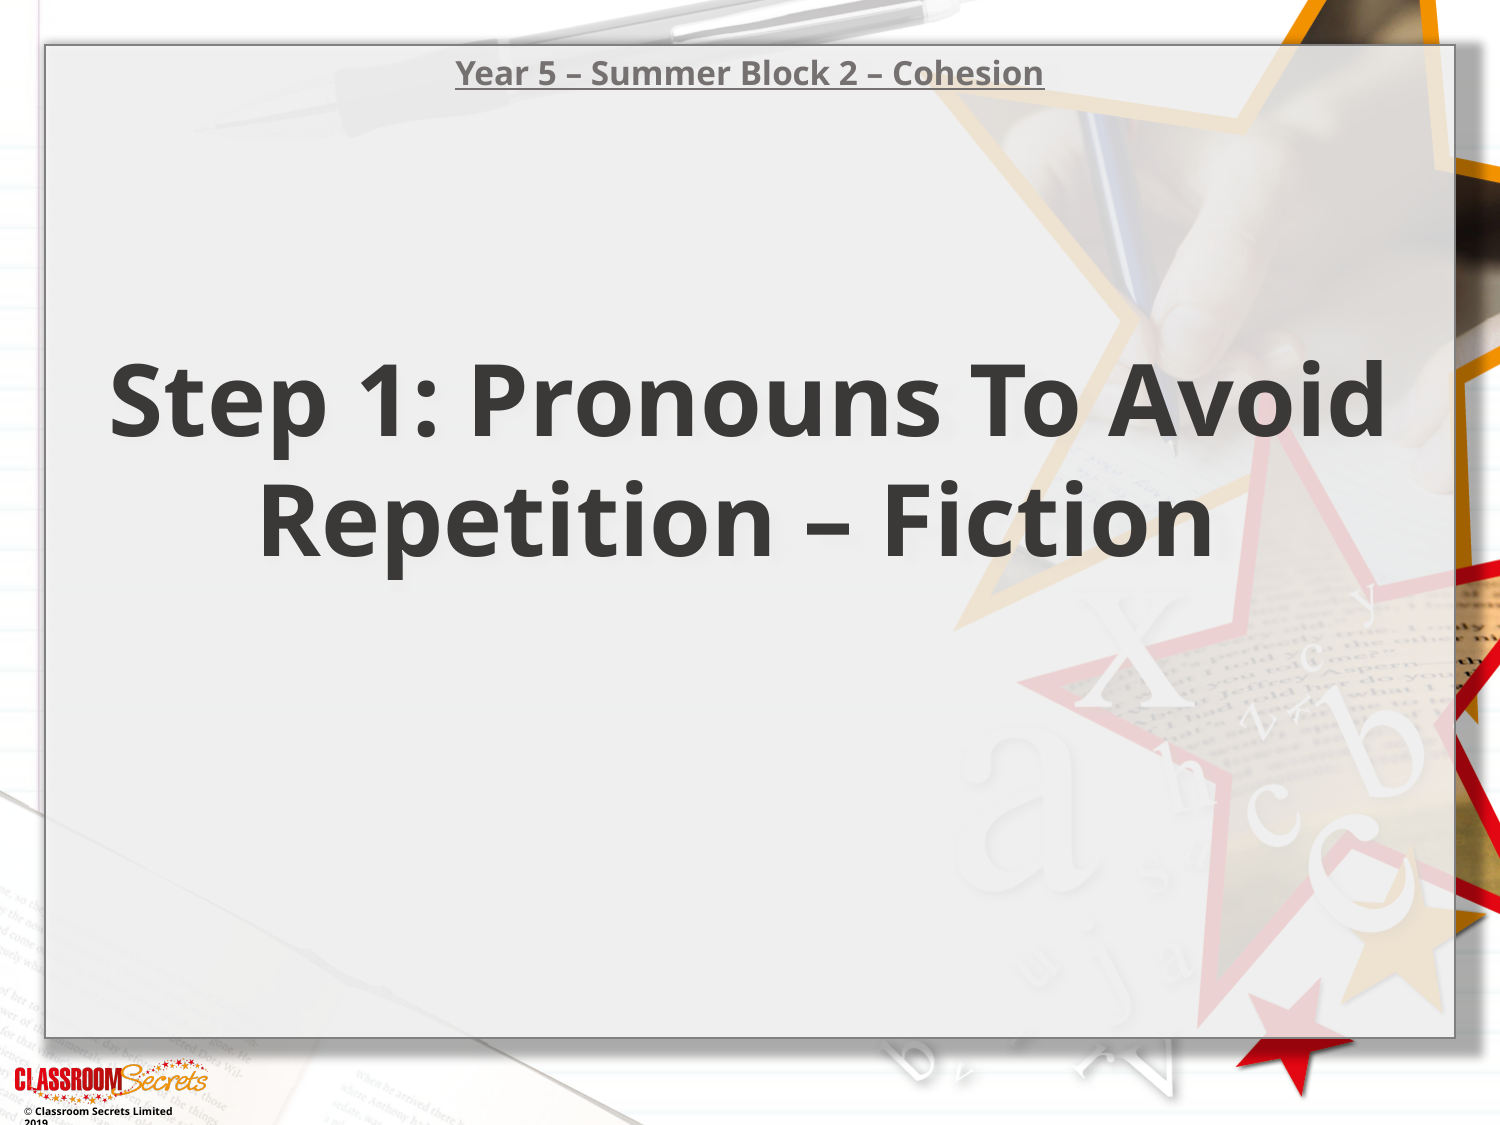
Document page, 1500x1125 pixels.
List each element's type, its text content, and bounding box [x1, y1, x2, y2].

text_box Year 5 – Summer Block 2 – Cohesion Step 1: Pronouns To Avoid Repetition – Fiction [44, 44, 1456, 1039]
picture [0, 0, 1500, 1125]
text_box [9, 1058, 213, 1125]
